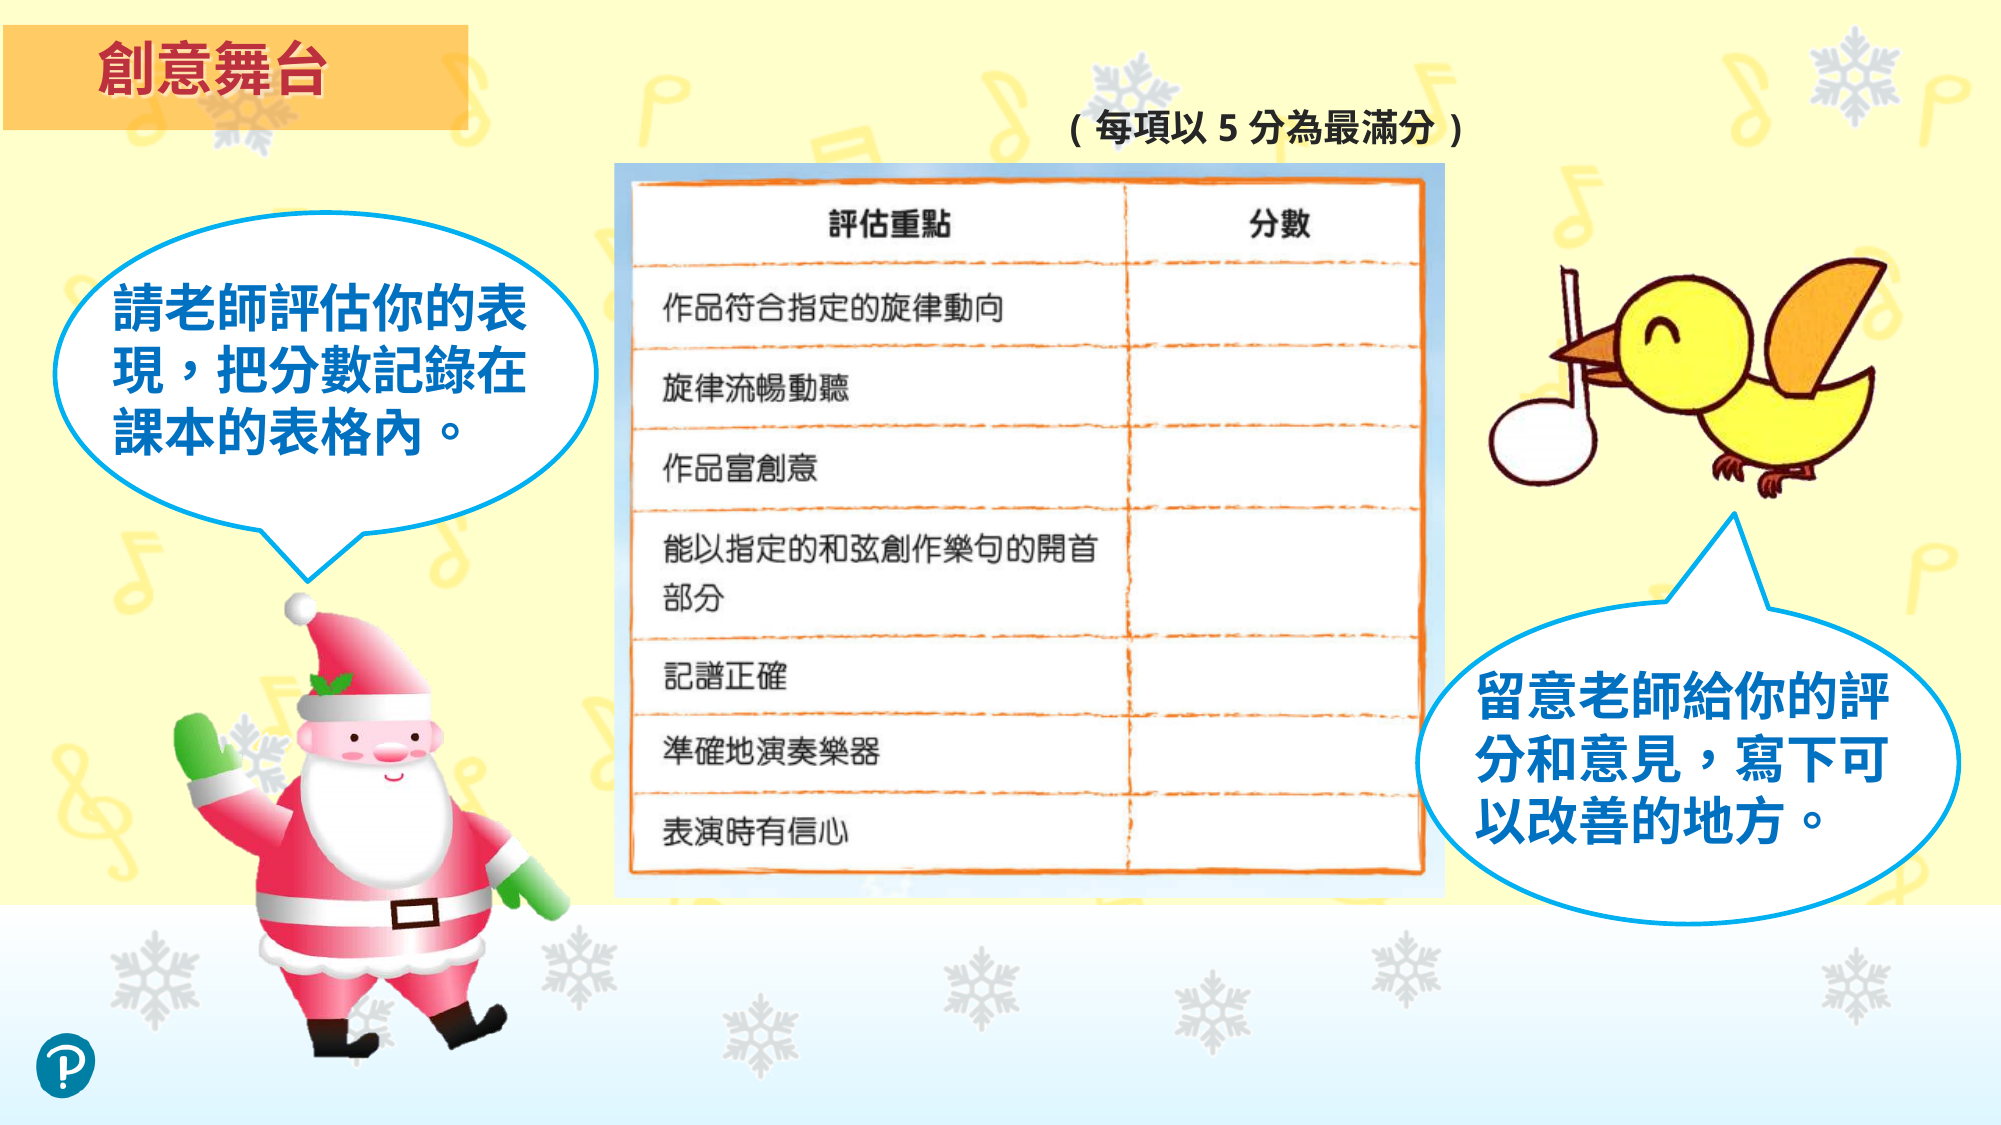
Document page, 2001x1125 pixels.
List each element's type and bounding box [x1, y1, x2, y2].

picture [0, 0, 2001, 1125]
text_box [1417, 601, 1960, 925]
text_box [54, 212, 597, 536]
